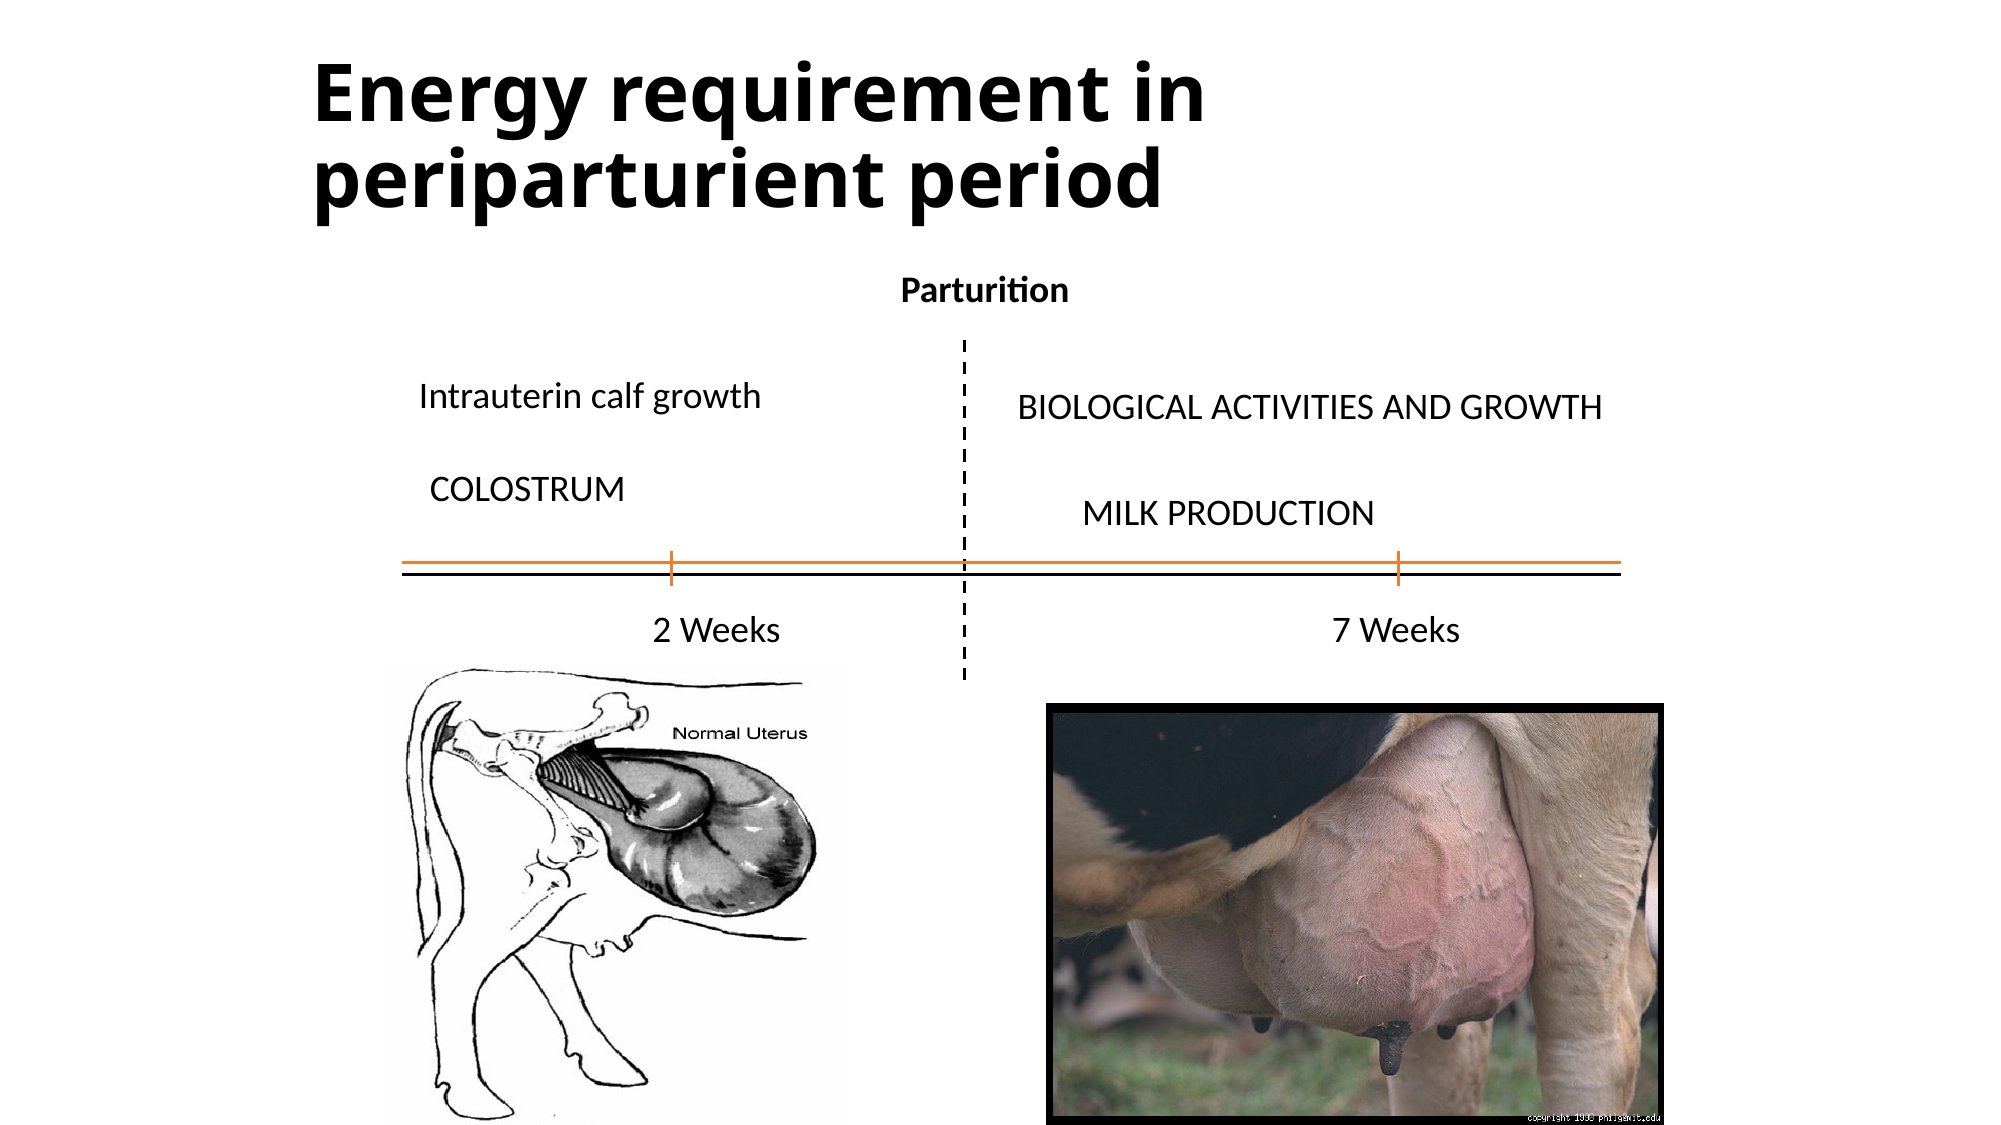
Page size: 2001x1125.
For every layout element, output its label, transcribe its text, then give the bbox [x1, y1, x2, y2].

picture [390, 664, 848, 1125]
title Energy requirement in periparturient period [296, 45, 1675, 233]
text_box Intrauterin calf growth [404, 363, 778, 423]
text_box BIOLOGICAL ACTIVITIES AND GROWTH [1002, 374, 1619, 435]
text_box MILK PRODUCTION [1067, 480, 1391, 541]
text_box COLOSTRUM [415, 456, 641, 517]
text_box Parturition [886, 257, 1085, 318]
text_box 2 Weeks [637, 597, 796, 658]
text_box 7 Weeks [1317, 597, 1476, 658]
picture [1046, 703, 1664, 1125]
